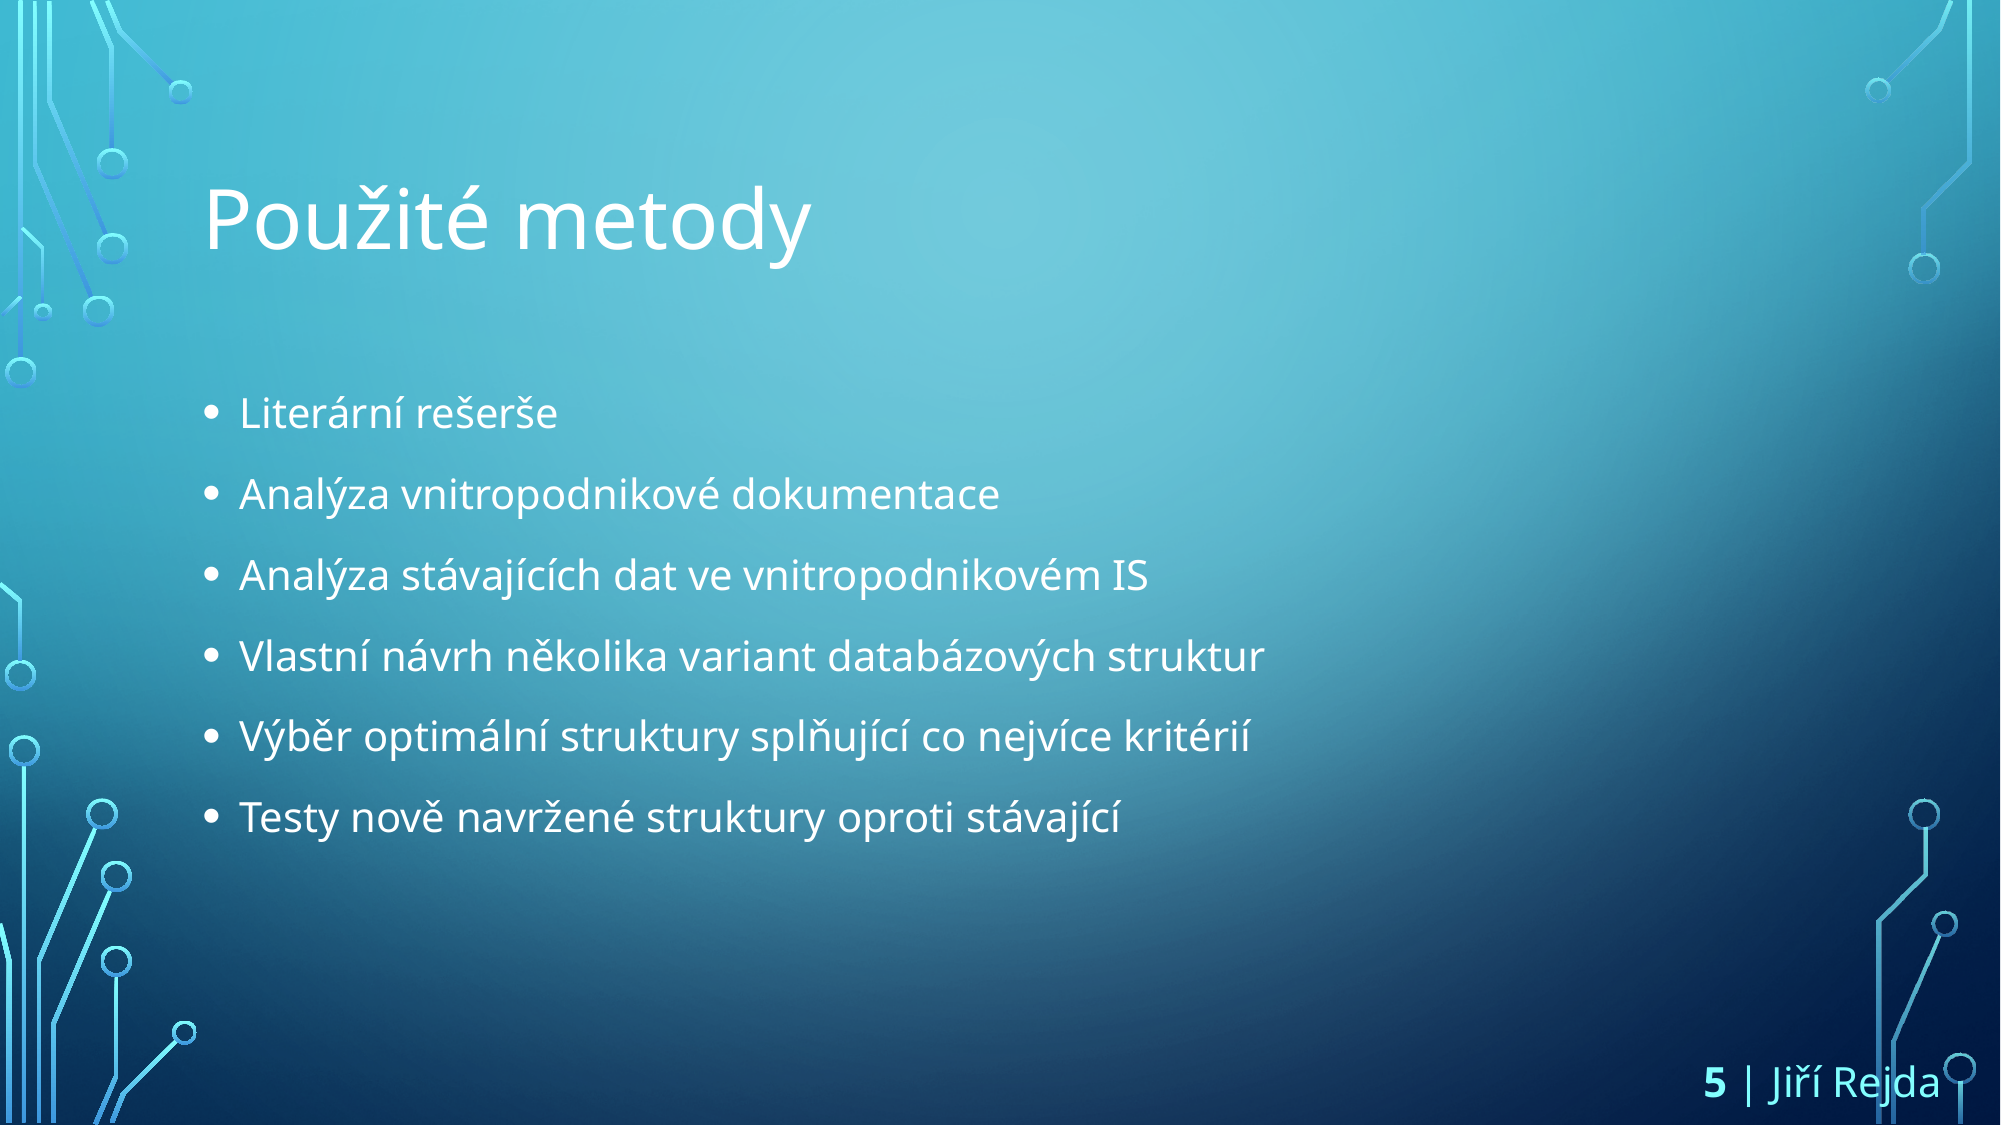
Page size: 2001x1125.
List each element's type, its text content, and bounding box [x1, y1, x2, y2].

text_box 5 | Jiří Rejda [557, 1038, 1958, 1125]
title Použité metody [187, 101, 1813, 344]
list Literární rešerše Analýza vnitropodnikové dokumentace Analýza stávajících dat ve vnitropodnikovém IS Vlastní návrh několika variant databázových struktur Výběr optimální struktury splňující co nejvíce kritérií Testy nově navržené struktury oproti stávající [187, 369, 1837, 950]
